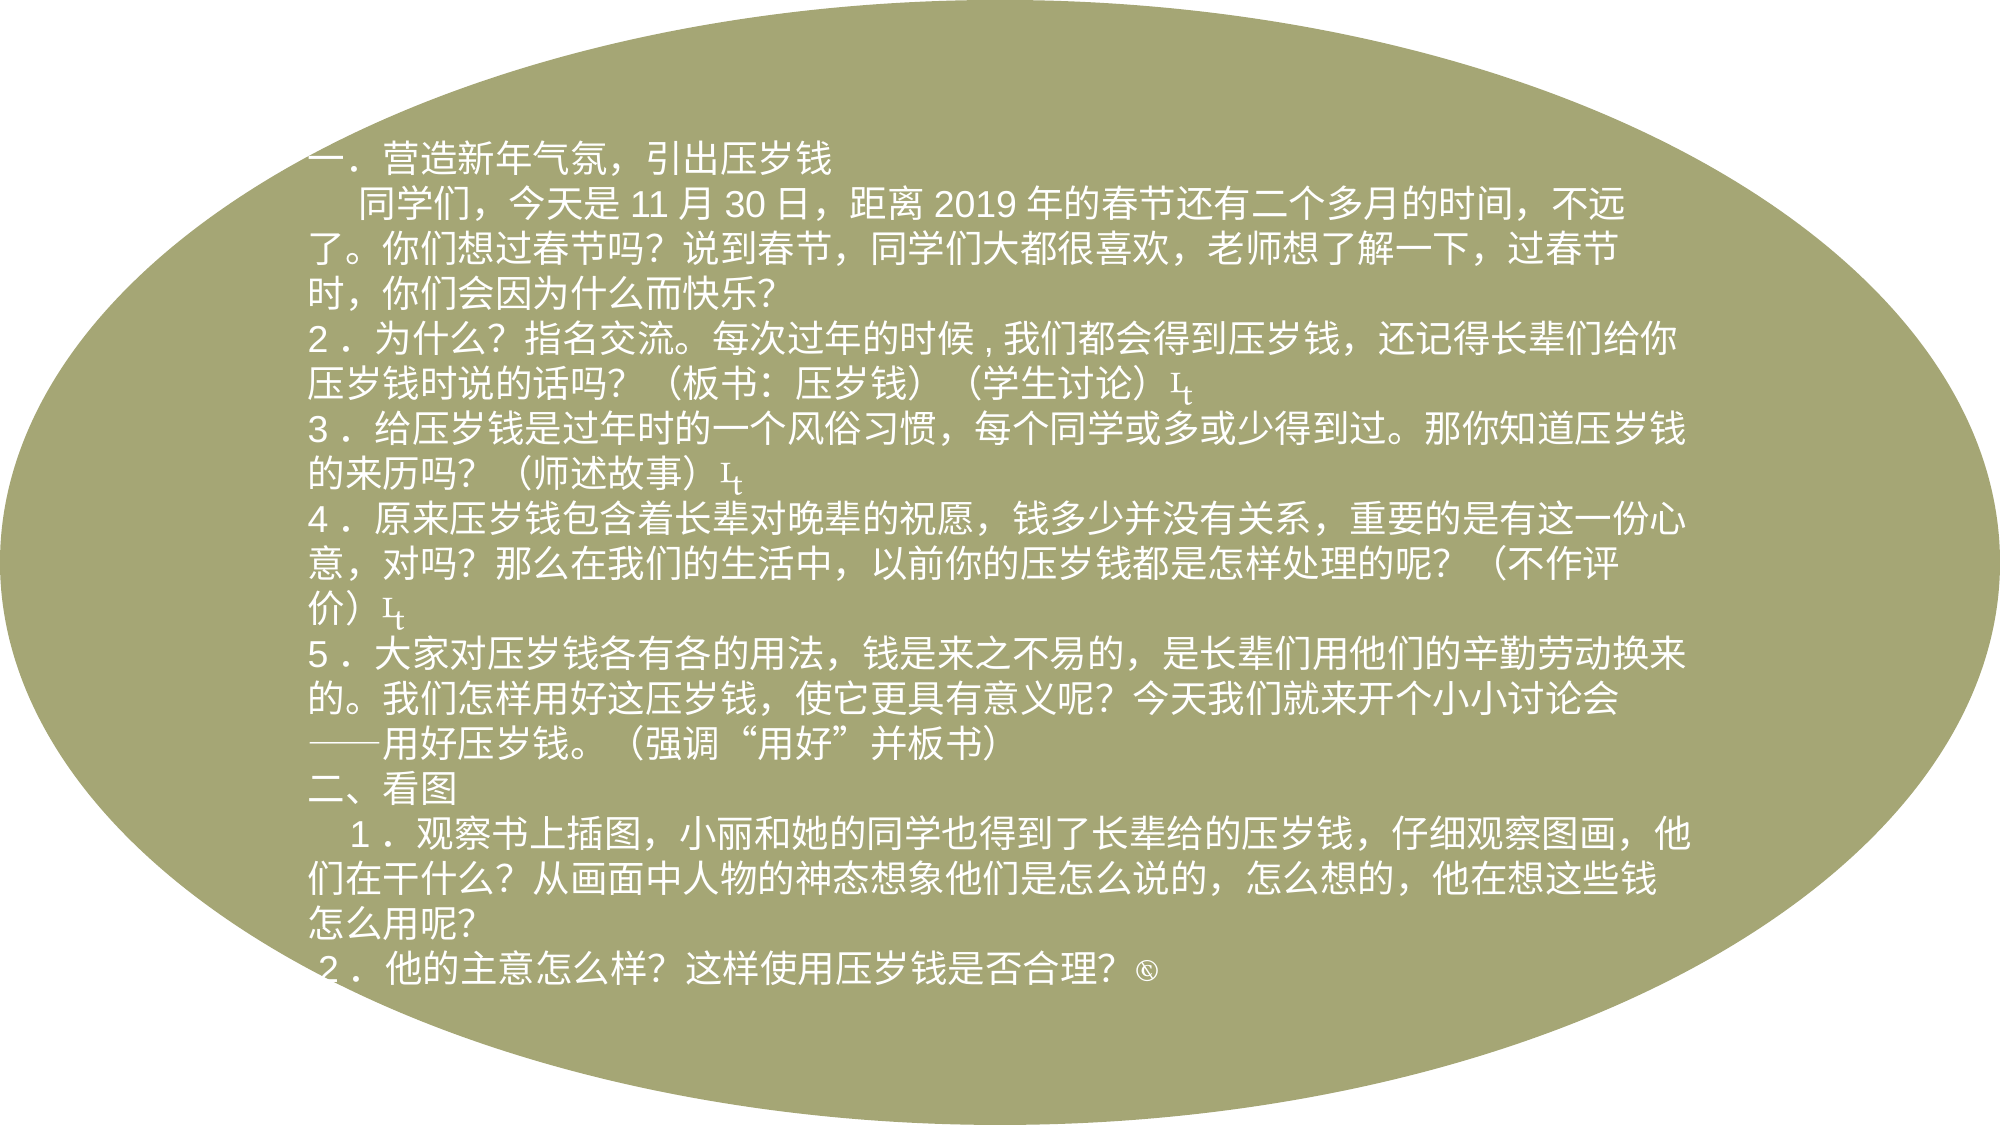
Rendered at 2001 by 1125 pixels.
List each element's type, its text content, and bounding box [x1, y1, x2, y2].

text_box 一．营造新年气氛，引出压岁钱 同学们，今天是11月30日，距离2019年的春节还有二个多月的时间，不远了。你们想过春节吗？说到春节，同学们大都很喜欢，老师想了解一下，过春节时，你们会因为什么而快乐？ 2．为什么？指名交流。每次过年的时候,我们都会得到压岁钱，还记得长辈们给你压岁钱时说的话吗？（板书：压岁钱）（学生讨论） 3．给压岁钱是过年时的一个风俗习惯，每个同学或多或少得到过。那你知道压岁钱的来历吗？（师述故事） 4．原来压岁钱包含着长辈对晚辈的祝愿，钱多少并没有关系，重要的是有这一份心意，对吗？那么在我们的生活中，以前你的压岁钱都是怎样处理的呢？（不作评价） 5．大家对压岁钱各有各的用法，钱是来之不易的，是长辈们用他们的辛勤劳动换来的。我们怎样用好这压岁钱，使它更具有意义呢？今天我们就来开个小小讨论会——用好压岁钱。（强调“用好”并板书） 二、看图 1．观察书上插图，小丽和她的同学也得到了长辈给的压岁钱，仔细观察图画，他们在干什么？从画面中人物的神态想象他们是怎么说的，怎么想的，他在想这些钱怎么用呢？ 2．他的主意怎么样？这样使用压岁钱是否合理？ [0, 0, 2000, 1125]
